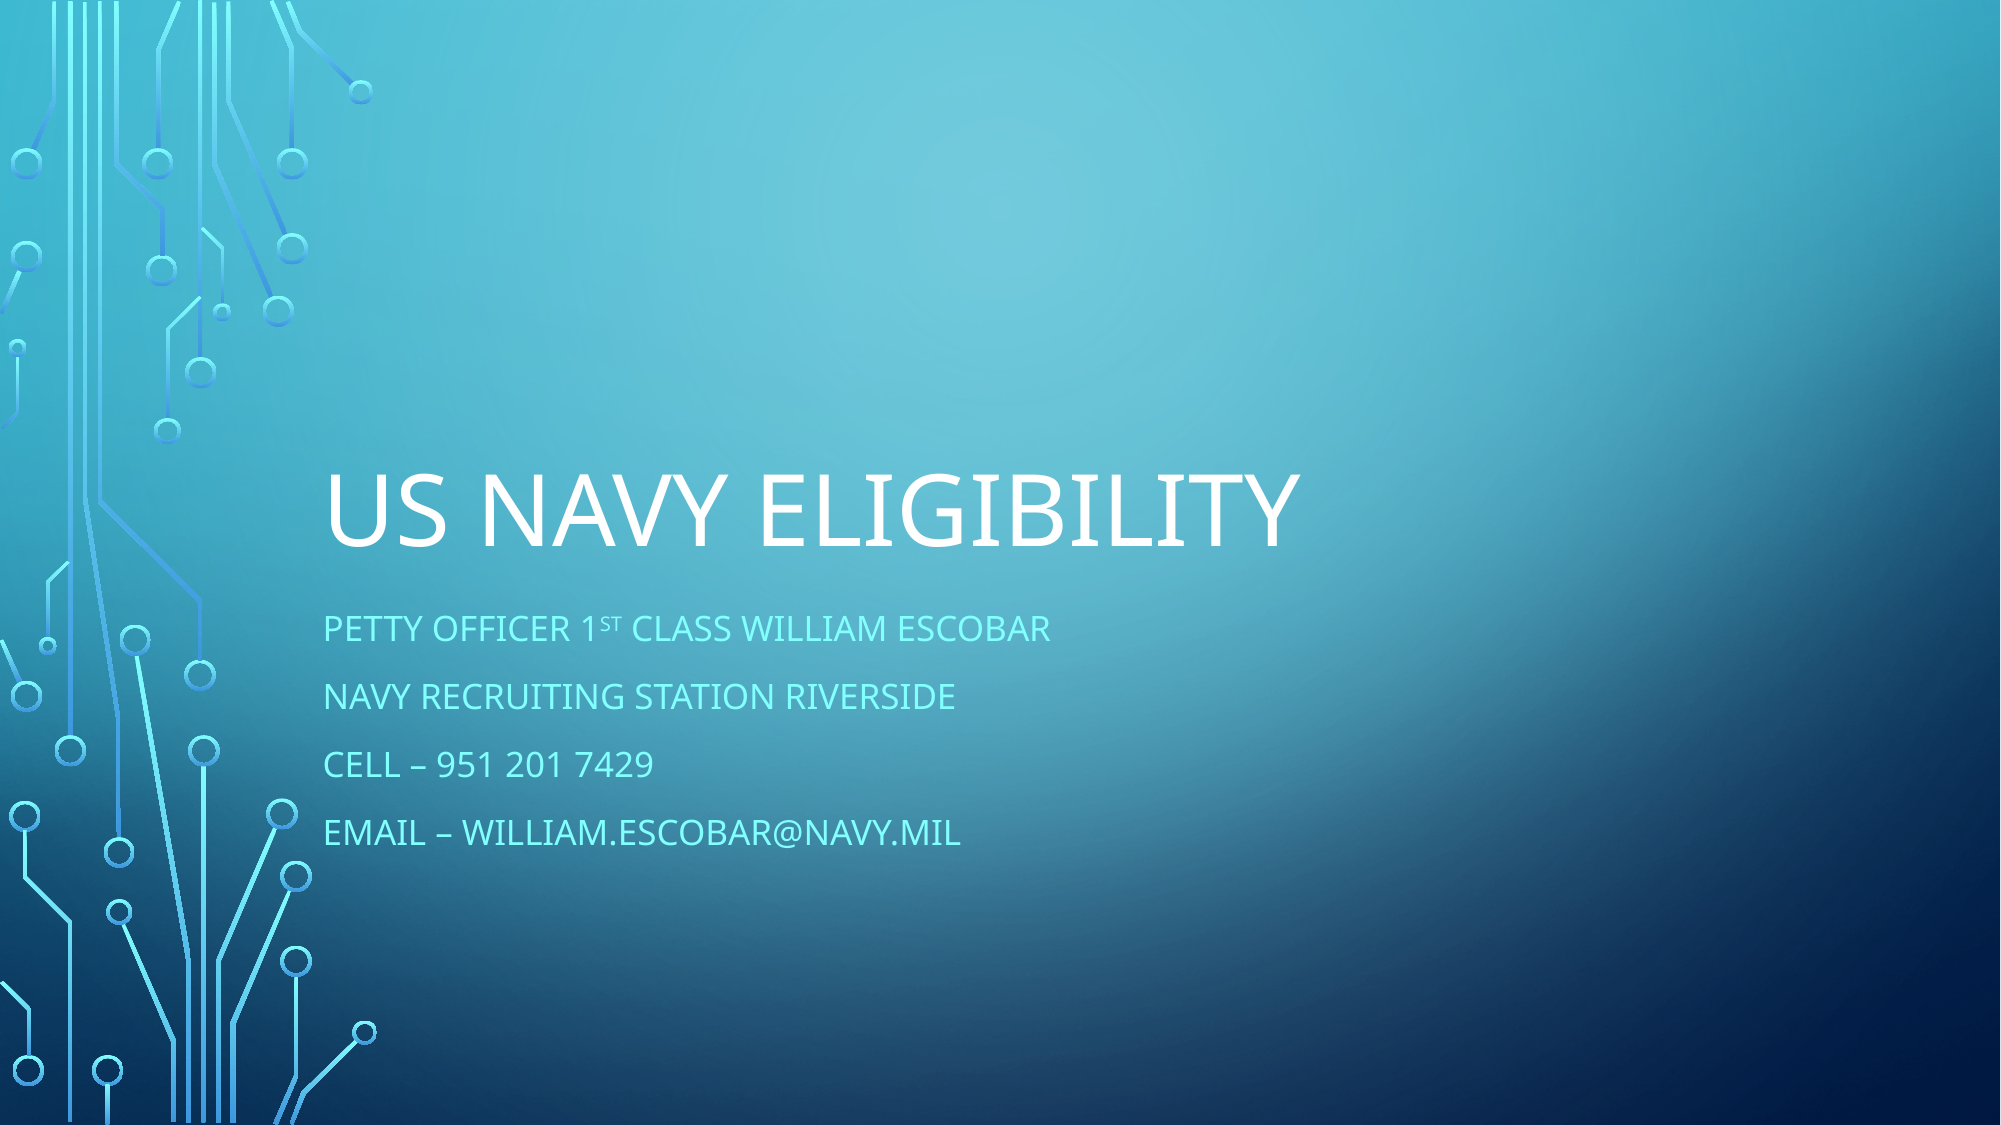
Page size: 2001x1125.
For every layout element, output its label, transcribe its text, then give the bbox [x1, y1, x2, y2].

subtitle PETTY OFFICER 1ST CLASS WILLIAM ESCOBAR NAVY RECRUITING STATION RIVERSIDE CELL – 951 201 7429 EMAIL – WILLIAM.ESCOBAR@NAVY.MIL [307, 590, 1750, 863]
title US NAVY ELIGIBILITY [307, 184, 1750, 576]
